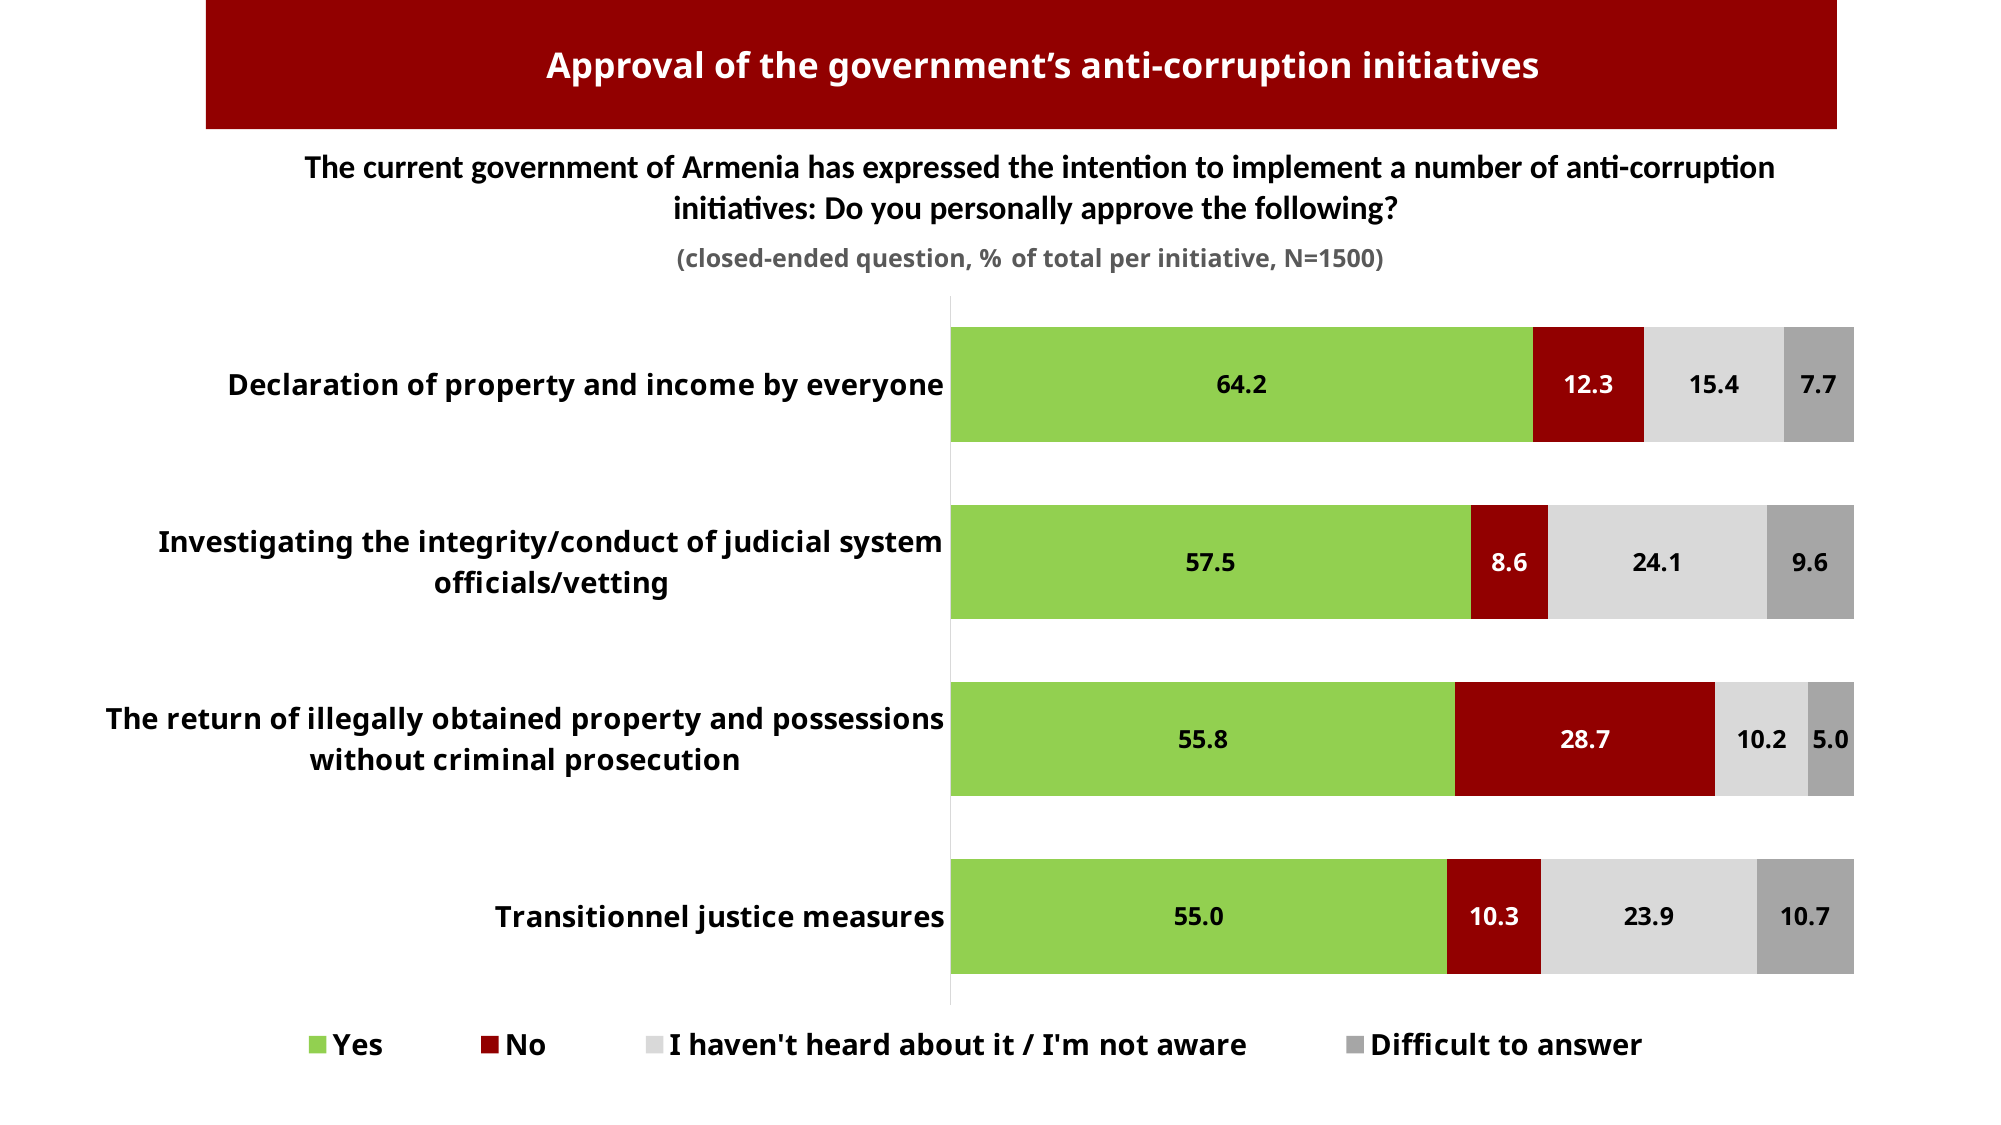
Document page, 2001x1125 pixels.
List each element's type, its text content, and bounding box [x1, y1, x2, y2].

text_box The current government of Armenia has expressed the intention to implement a number of anti-corruption initiatives: Do you personally approve the following? [205, 134, 1868, 234]
text_box [205, 0, 1838, 130]
text_box (closed-ended question, % of total per initiative, N=1500) [662, 235, 2000, 280]
text_box Approval of the government’s anti-corruption initiatives [348, 35, 1739, 93]
chart [43, 295, 1880, 1075]
